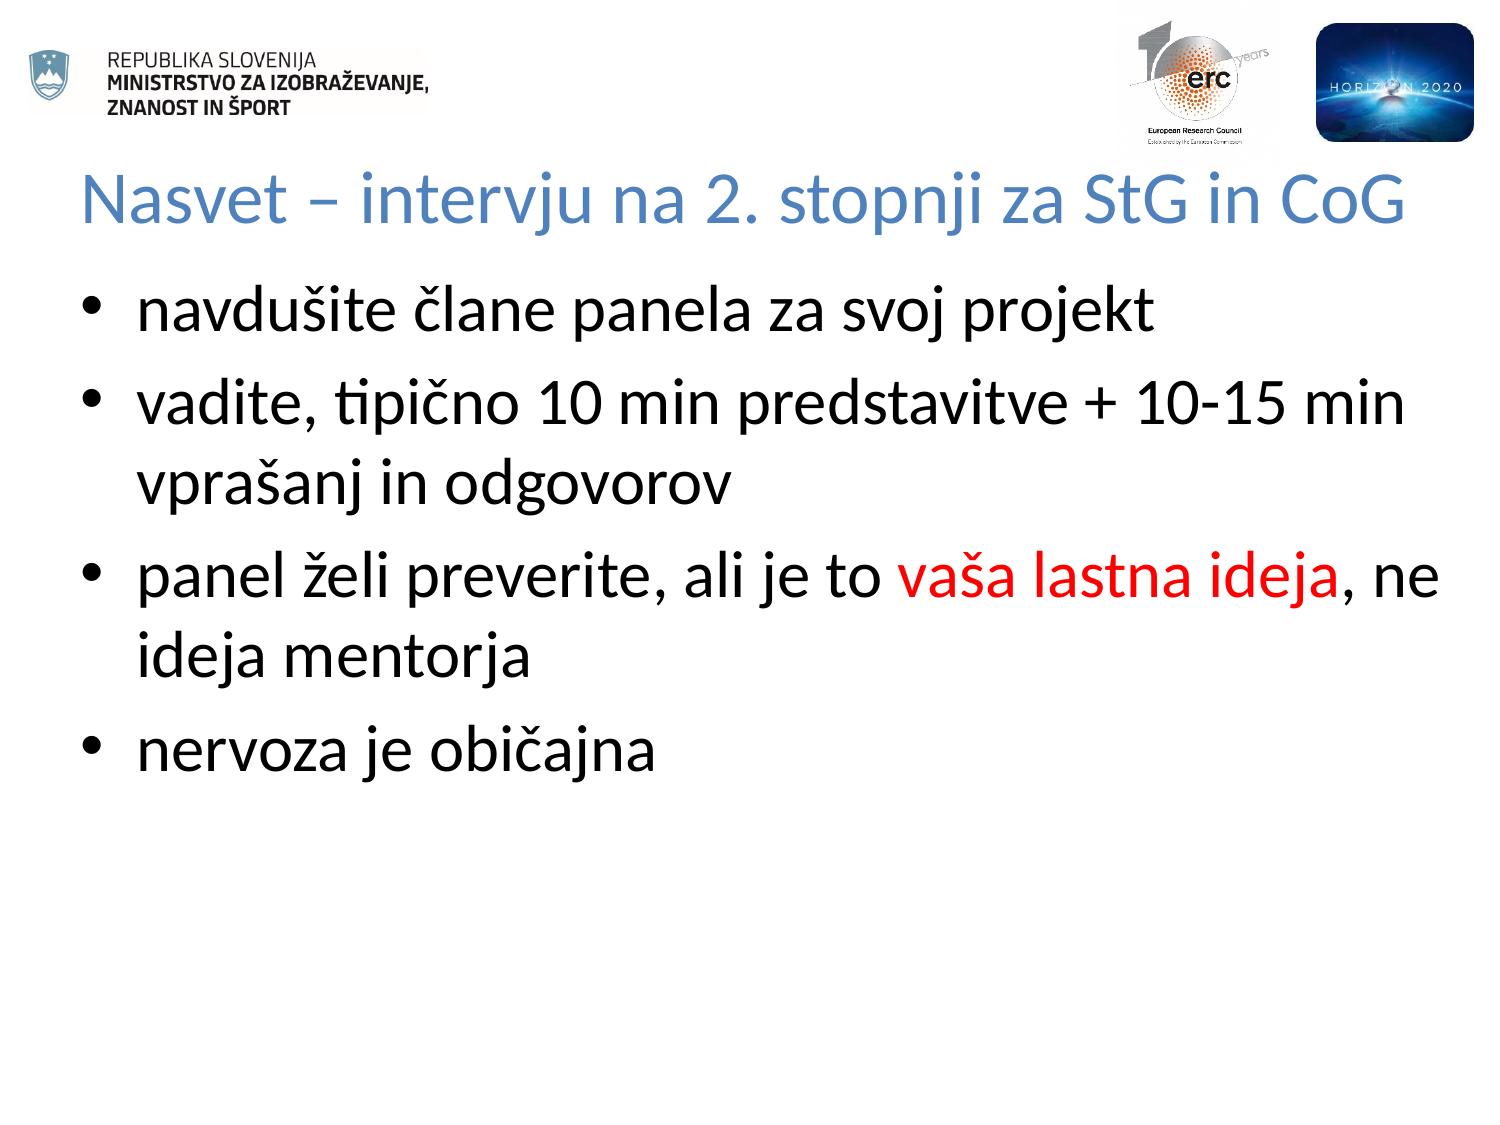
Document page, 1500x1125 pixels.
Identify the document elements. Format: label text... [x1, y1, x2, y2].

list navdušite člane panela za svoj projekt vadite, tipično 10 min predstavitve + 10-15 min vprašanj in odgovorov panel želi preverite, ali je to vaša lastna ideja, ne ideja mentorja nervoza je običajna [80, 264, 1460, 1071]
picture [29, 50, 428, 115]
picture [1115, 0, 1282, 166]
picture [1316, 23, 1474, 142]
text_box Nasvet – intervju na 2. stopnji za StG in CoG [80, 148, 1427, 240]
